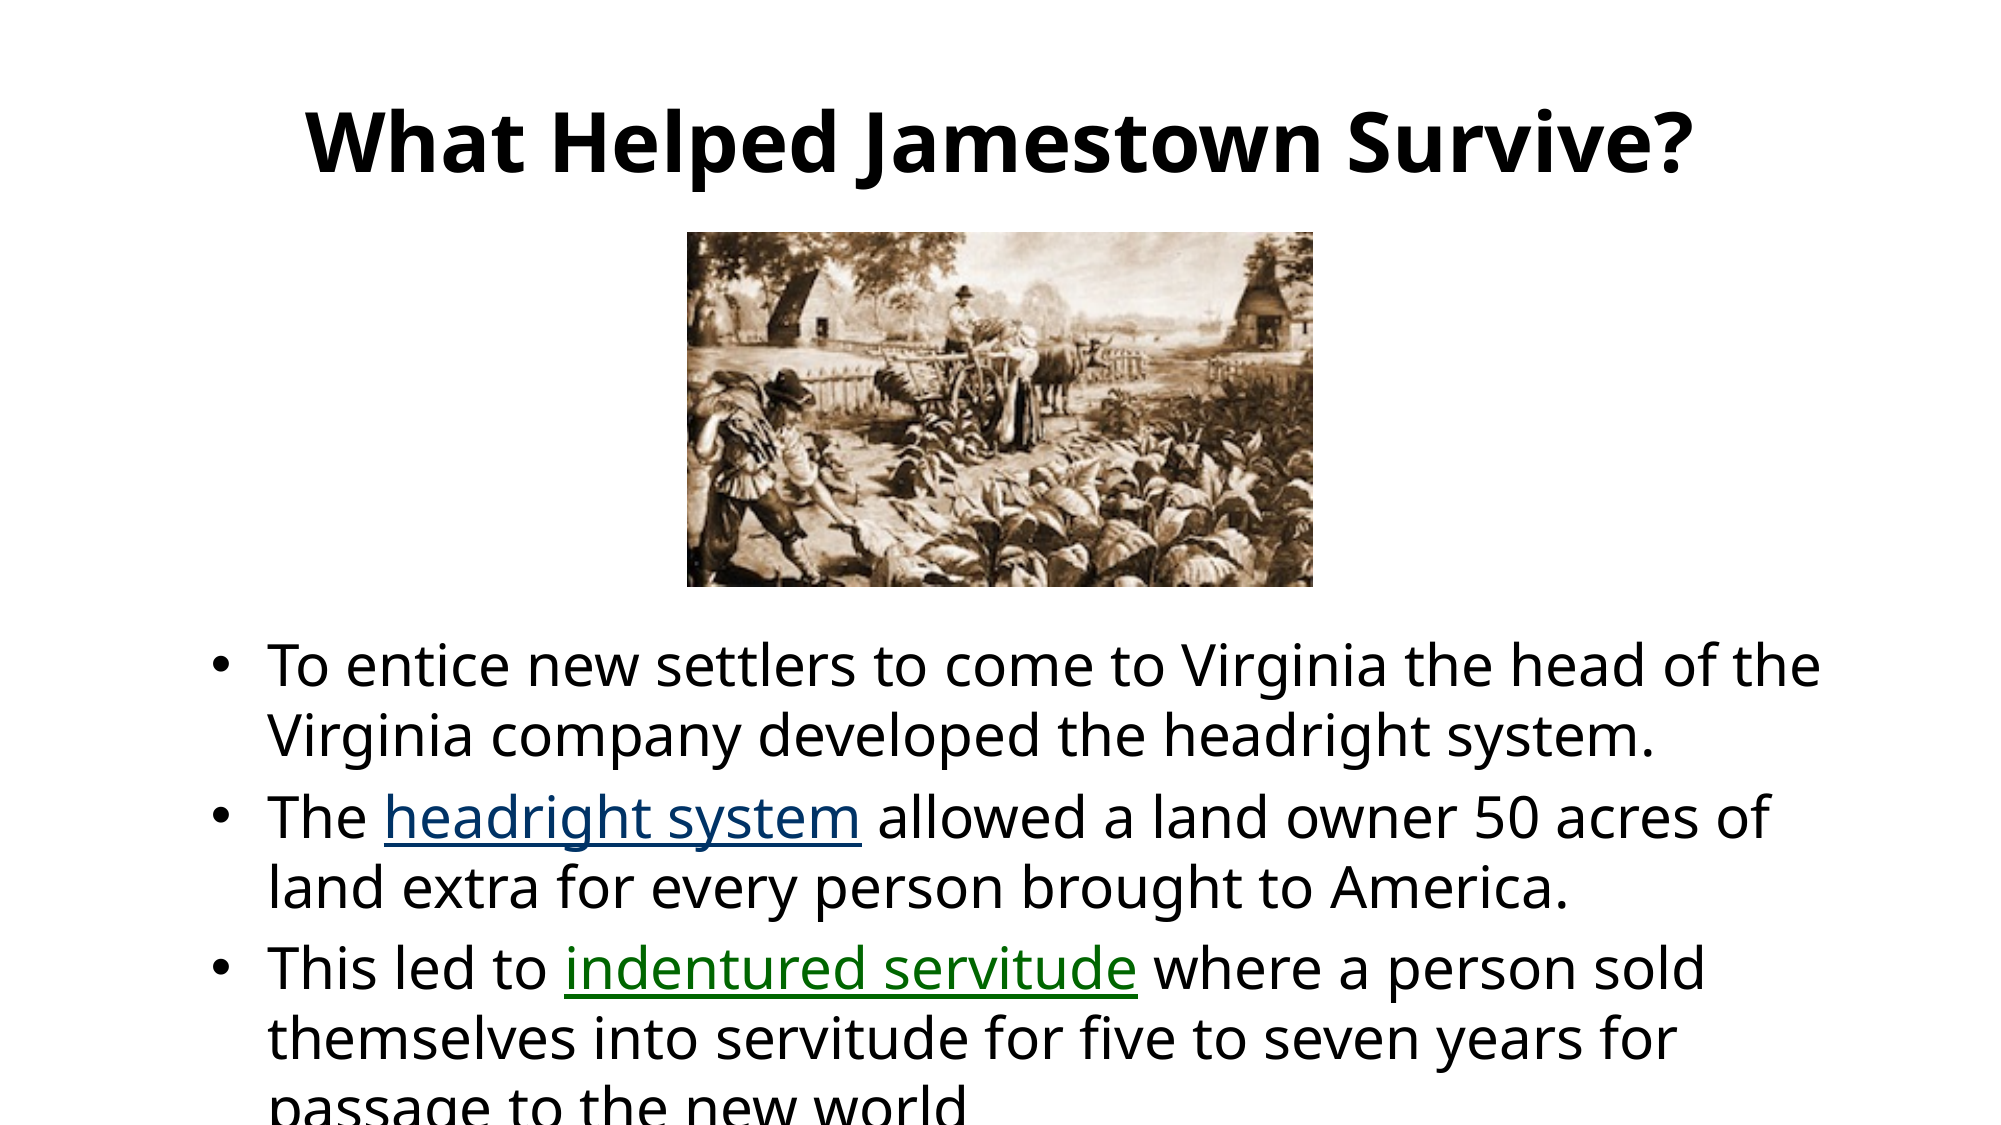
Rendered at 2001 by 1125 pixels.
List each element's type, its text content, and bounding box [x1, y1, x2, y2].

picture [687, 232, 1313, 587]
list To entice new settlers to come to Virginia the head of the Virginia company developed the headright system. The headright system allowed a land owner 50 acres of land extra for every person brought to America. This led to indentured servitude where a person sold themselves into servitude for five to seven years for passage to the new world [195, 620, 1900, 887]
title What Helped Jamestown Survive? [99, 45, 1900, 233]
